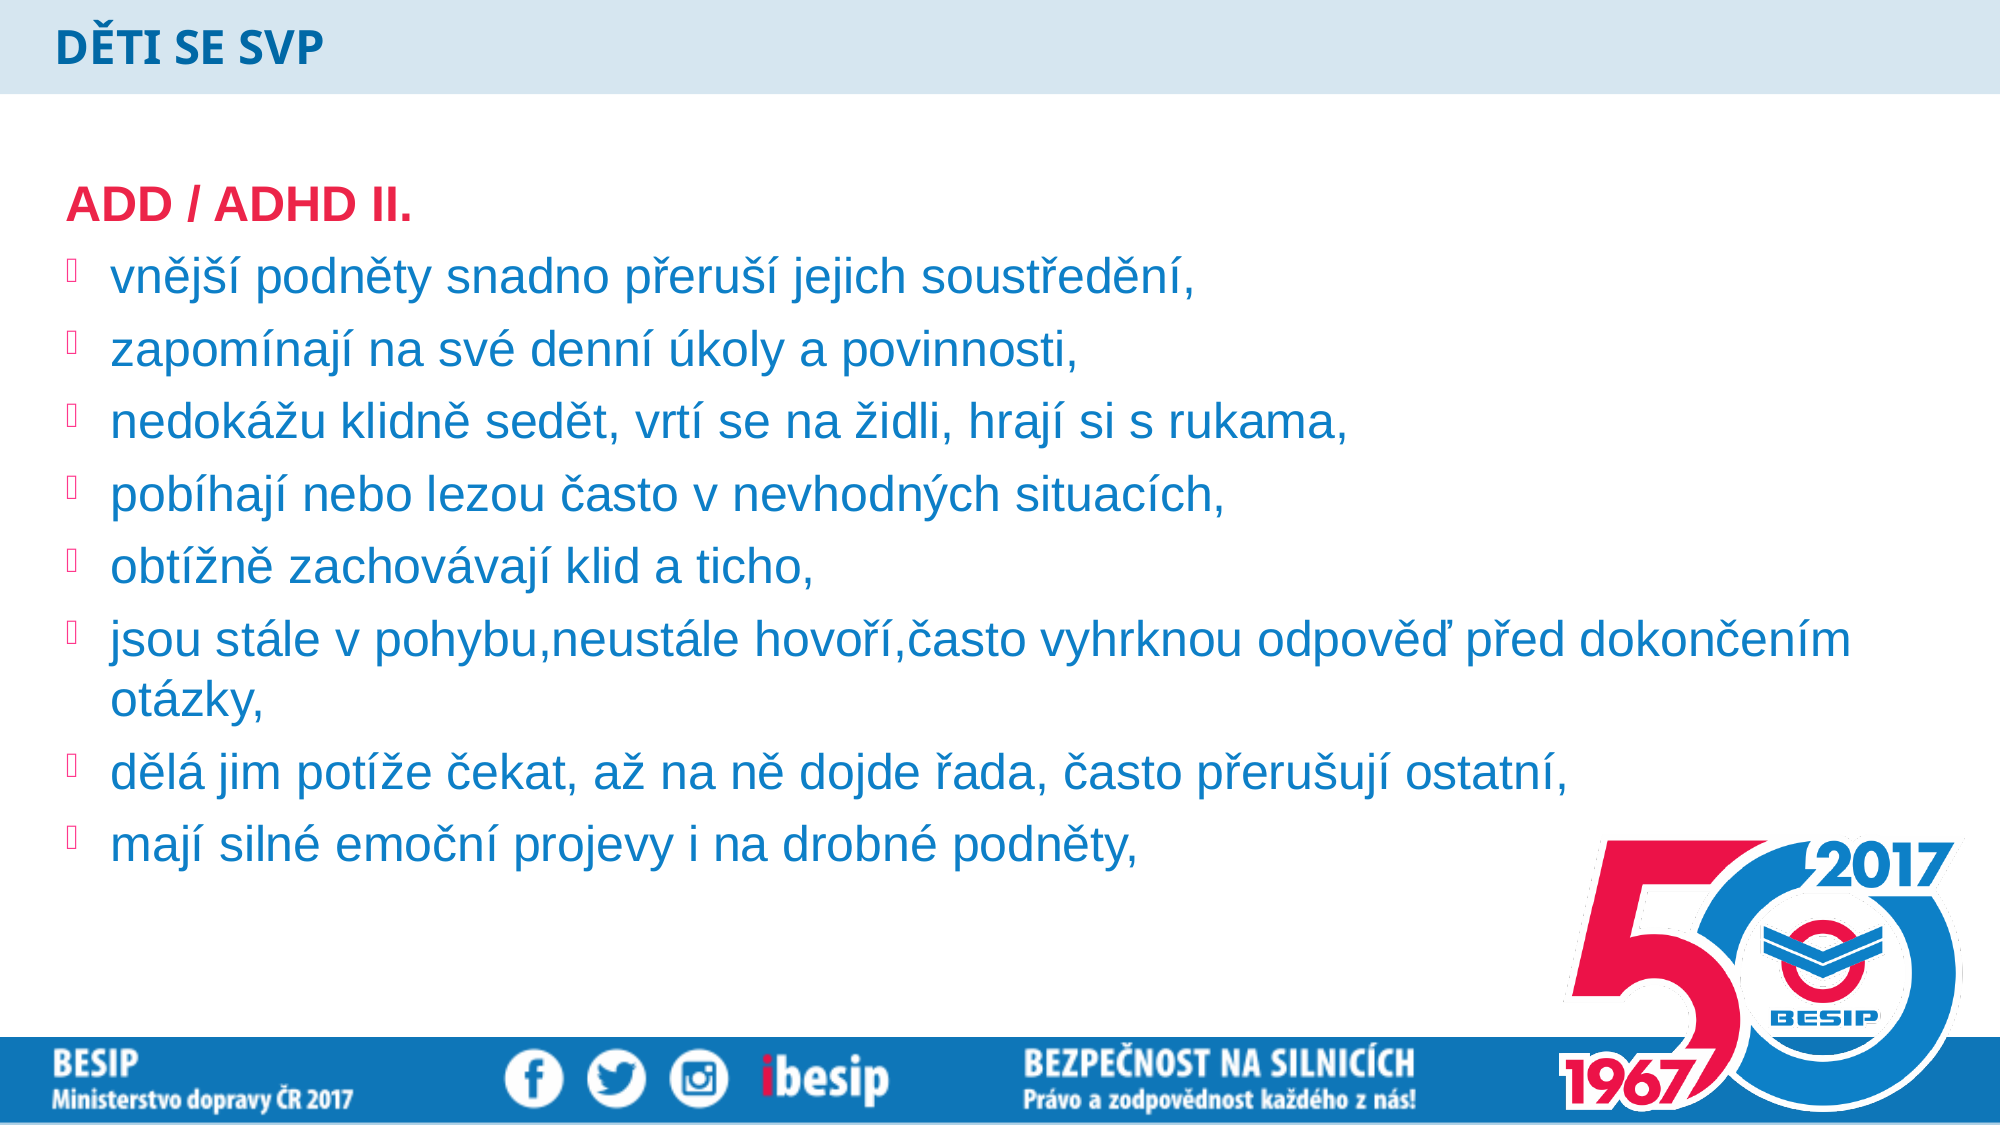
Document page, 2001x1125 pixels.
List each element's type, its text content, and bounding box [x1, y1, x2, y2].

picture [0, 834, 2000, 1125]
list ADD / ADHD II. vnější podněty snadno přeruší jejich soustředění, zapomínají na své denní úkoly a povinnosti, nedokážu klidně sedět, vrtí se na židli, hrají si s rukama, pobíhají nebo lezou často v nevhodných situacích, obtížně zachovávají klid a ticho, jsou stále v pohybu,neustále hovoří,často vyhrknou odpověď před dokončením otázky, dělá jim potíže čekat, až na ně dojde řada, často přerušují ostatní, mají silné emoční projevy i na drobné podněty, [57, 163, 1941, 903]
title DĚTI SE SVP [46, 13, 1964, 85]
